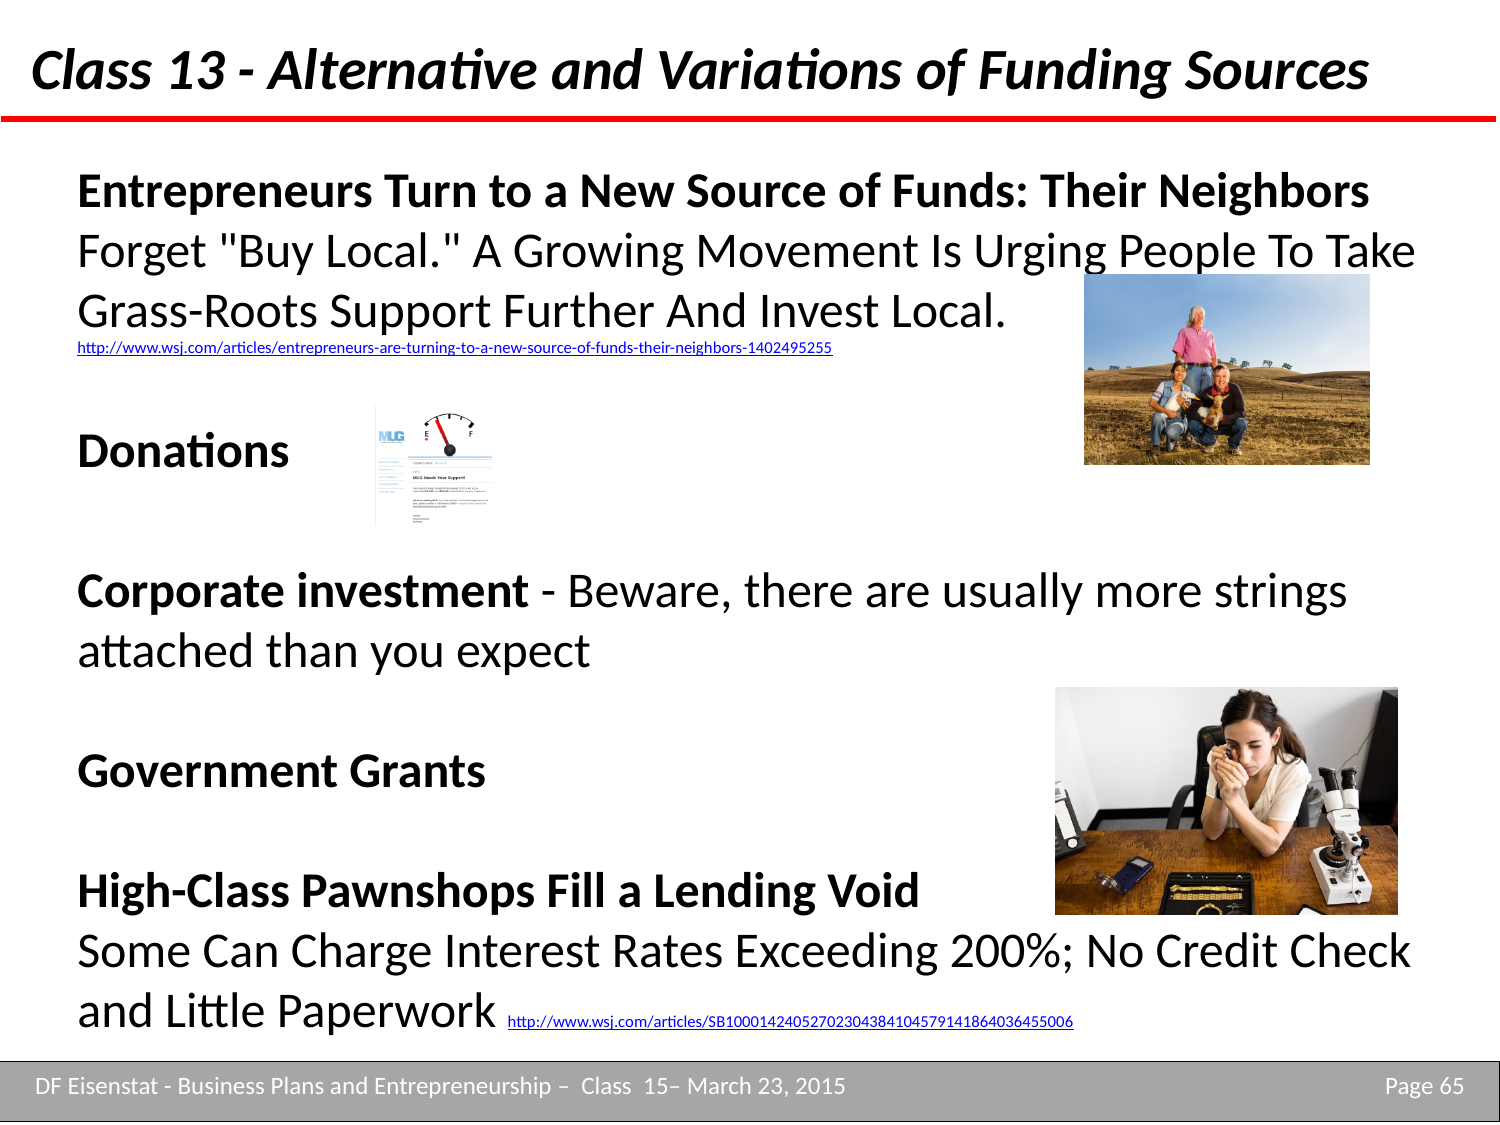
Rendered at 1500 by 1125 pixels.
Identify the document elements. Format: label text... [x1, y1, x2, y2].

picture [374, 405, 492, 525]
picture [1083, 274, 1370, 466]
text_box Class 13 - Alternative and Variations of Funding Sources [16, 23, 1442, 109]
text_box Entrepreneurs Turn to a New Source of Funds: Their Neighbors Forget "Buy Local." A Growing Movement Is Urging People To Take Grass-Roots Support Further And Invest Local. http://www.wsj.com/articles/entrepreneurs-are-turning-to-a-new-source-of-funds-their-neighbors-1402495255 Donations Corporate investment - Beware, there are usually more strings attached than you expect Government Grants High-Class Pawnshops Fill a Lending Void Some Can Charge Interest Rates Exceeding 200%; No Credit Check and Little Paperwork http://www.wsj.com/articles/SB10001424052702304384104579141864036455006 [62, 149, 1471, 1065]
picture [1055, 687, 1398, 916]
slide_number [1074, 1065, 1425, 1103]
